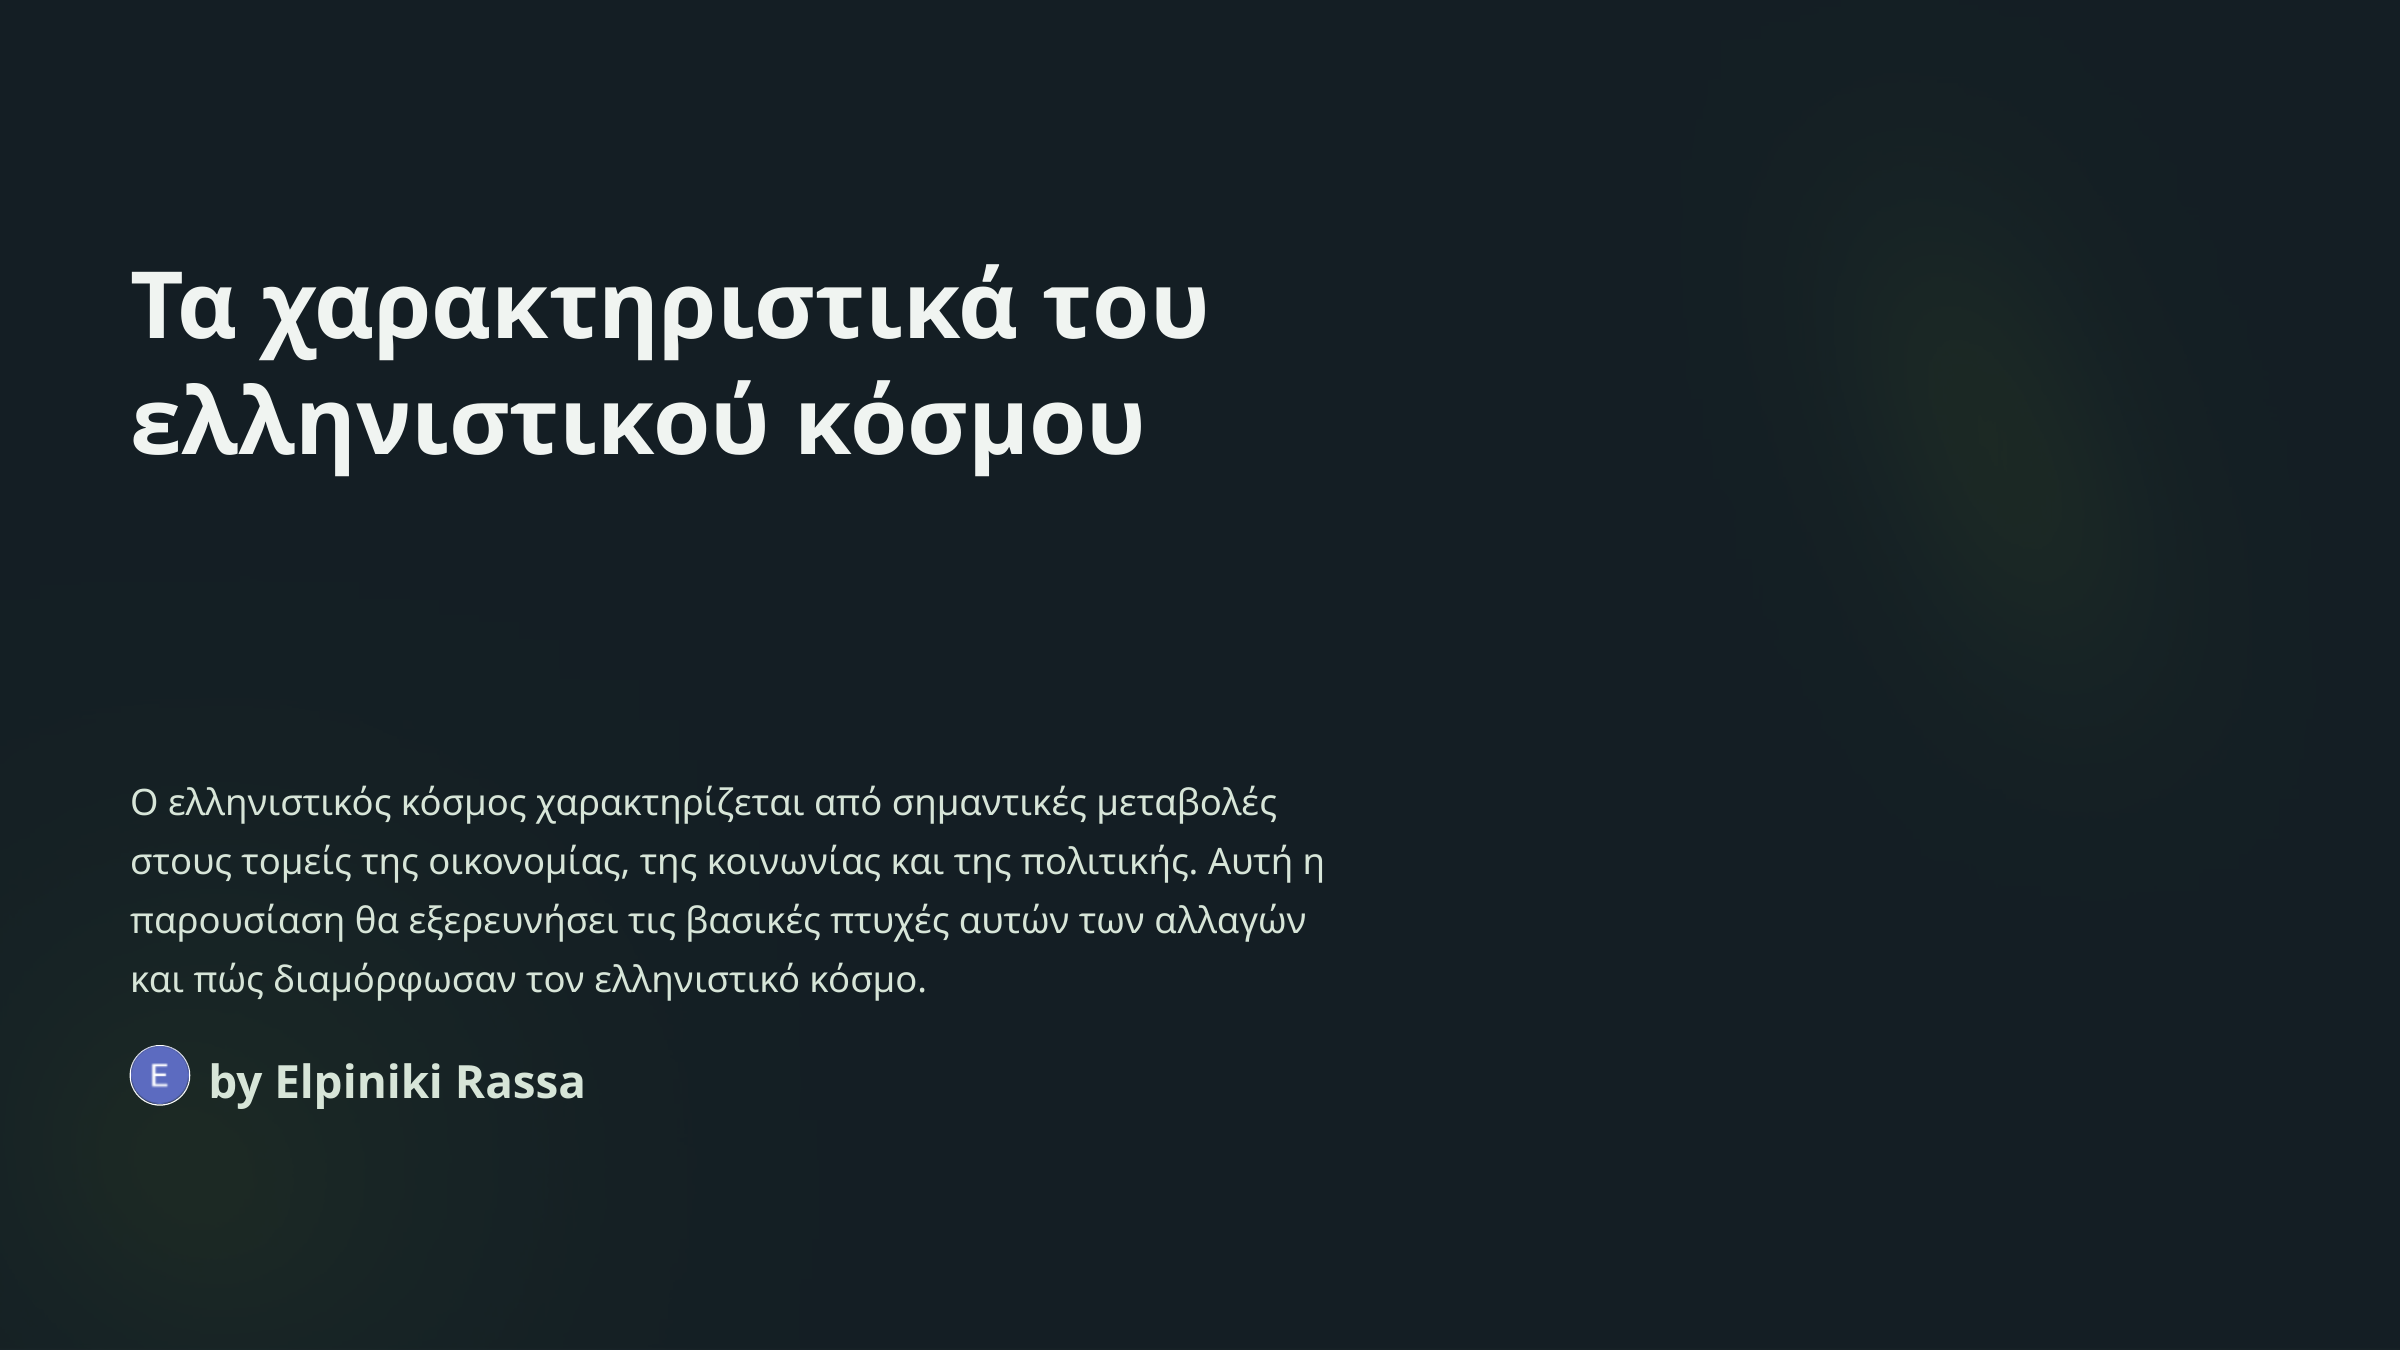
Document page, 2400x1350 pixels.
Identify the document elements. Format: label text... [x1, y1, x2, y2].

text_box Τα χαρακτηριστικά του ελληνιστικού κόσμου [130, 241, 1370, 707]
picture [131, 1046, 189, 1105]
text_box Ο ελληνιστικός κόσμος χαρακτηρίζεται από σημαντικές μεταβολές στους τομείς της οικονομίας, της κοινωνίας και της πολιτικής. Αυτή η παρουσίαση θα εξερευνήσει τις βασικές πτυχές αυτών των αλλαγών και πώς διαμόρφωσαν τον ελληνιστικό κόσμο. [130, 762, 1370, 1001]
text_box by Elpiniki Rassa [208, 1042, 634, 1108]
